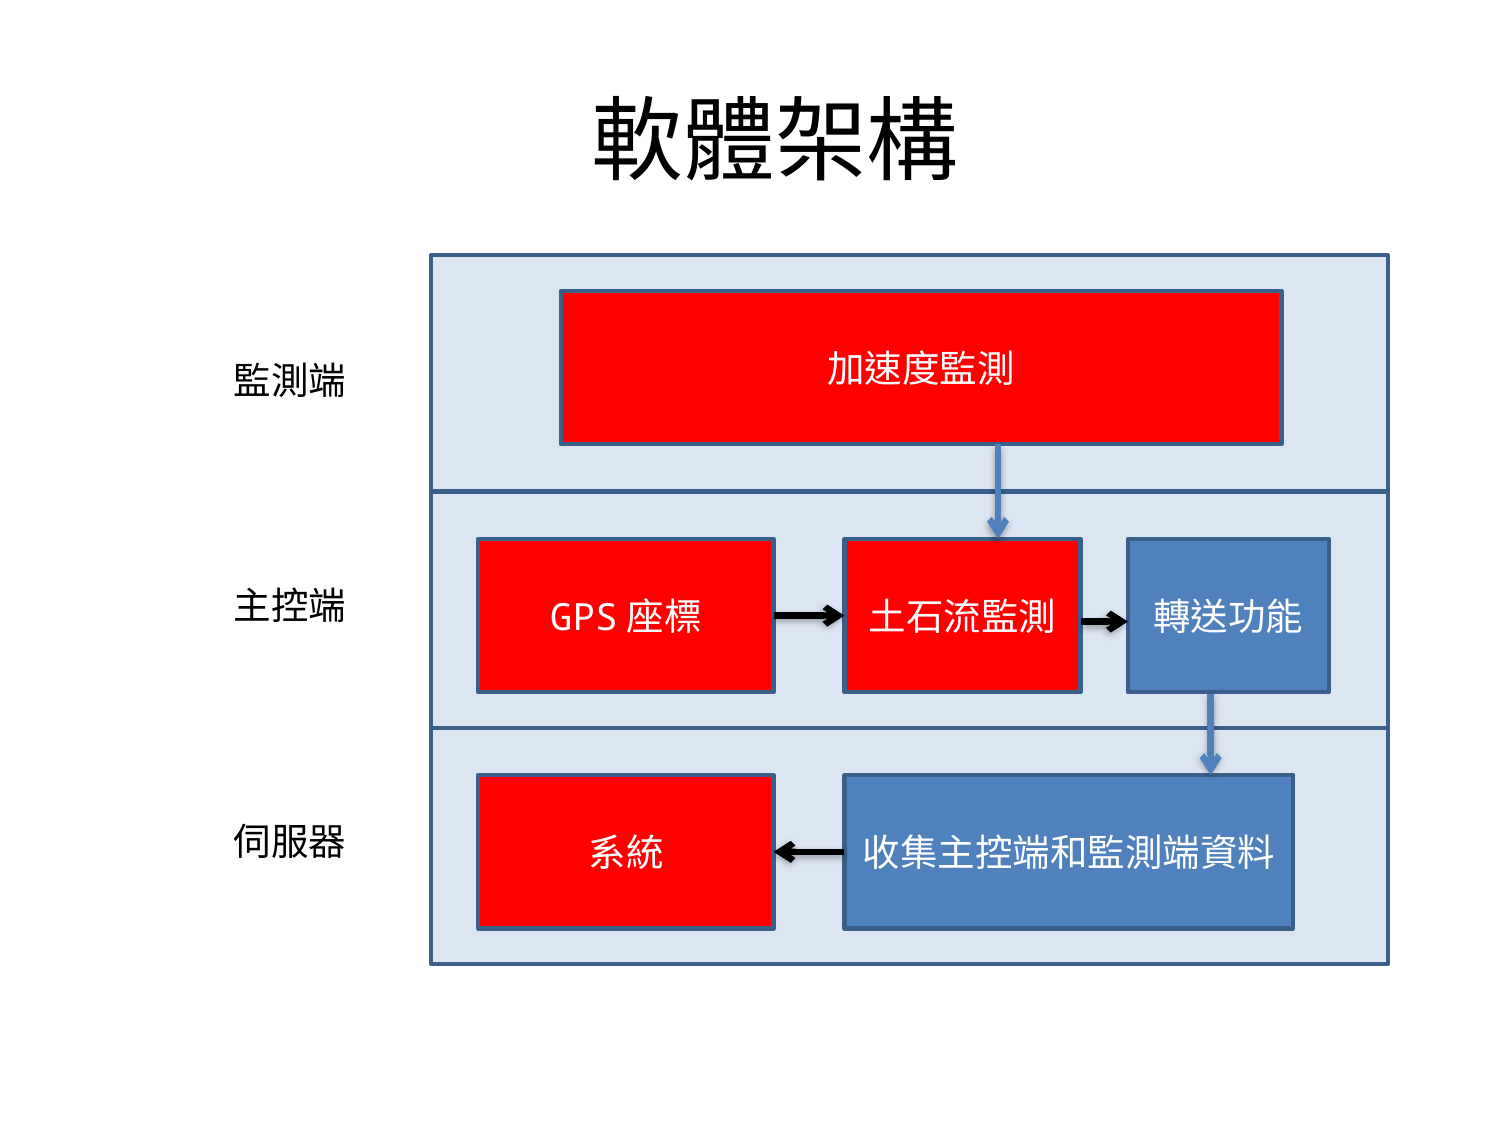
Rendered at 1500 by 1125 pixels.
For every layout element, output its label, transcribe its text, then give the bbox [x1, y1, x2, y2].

text_box 土石流監測 [842, 537, 1083, 694]
text_box 伺服器 [219, 810, 362, 871]
text_box [1006, 494, 1390, 730]
text_box 軟體架構 [100, 42, 1451, 231]
text_box [429, 730, 1390, 966]
text_box 系統 [476, 773, 776, 931]
text_box [429, 253, 1390, 494]
text_box 收集主控端和監測端資料 [842, 773, 1295, 931]
text_box [429, 494, 1205, 730]
text_box 主控端 [219, 574, 362, 634]
text_box 監測端 [219, 349, 362, 410]
text_box 轉送功能 [1126, 537, 1331, 694]
text_box GPS座標 [476, 537, 776, 694]
text_box 加速度監測 [559, 289, 1284, 446]
